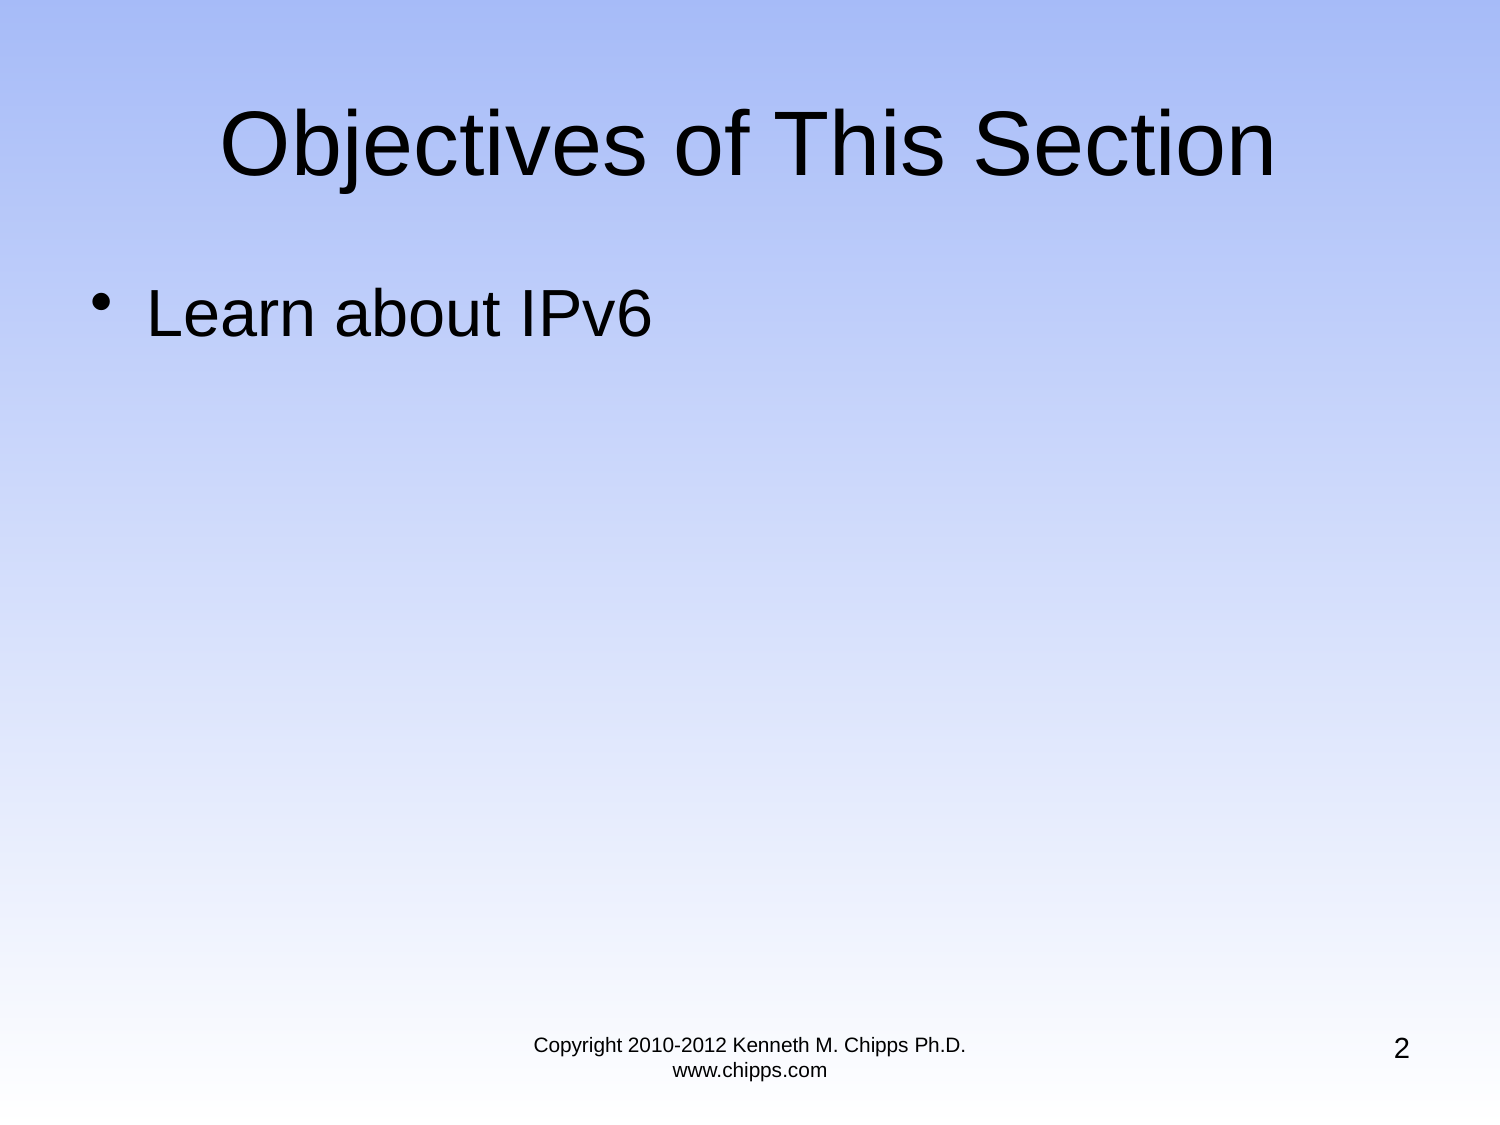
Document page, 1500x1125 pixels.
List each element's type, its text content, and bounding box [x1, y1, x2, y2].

footer Copyright 2010-2012 Kenneth M. Chipps Ph.D. www.chipps.com [449, 1024, 1051, 1103]
slide_number 2 [1074, 1021, 1426, 1101]
list Learn about IPv6 [74, 262, 1426, 1006]
title Objectives of This Section [74, 44, 1426, 233]
